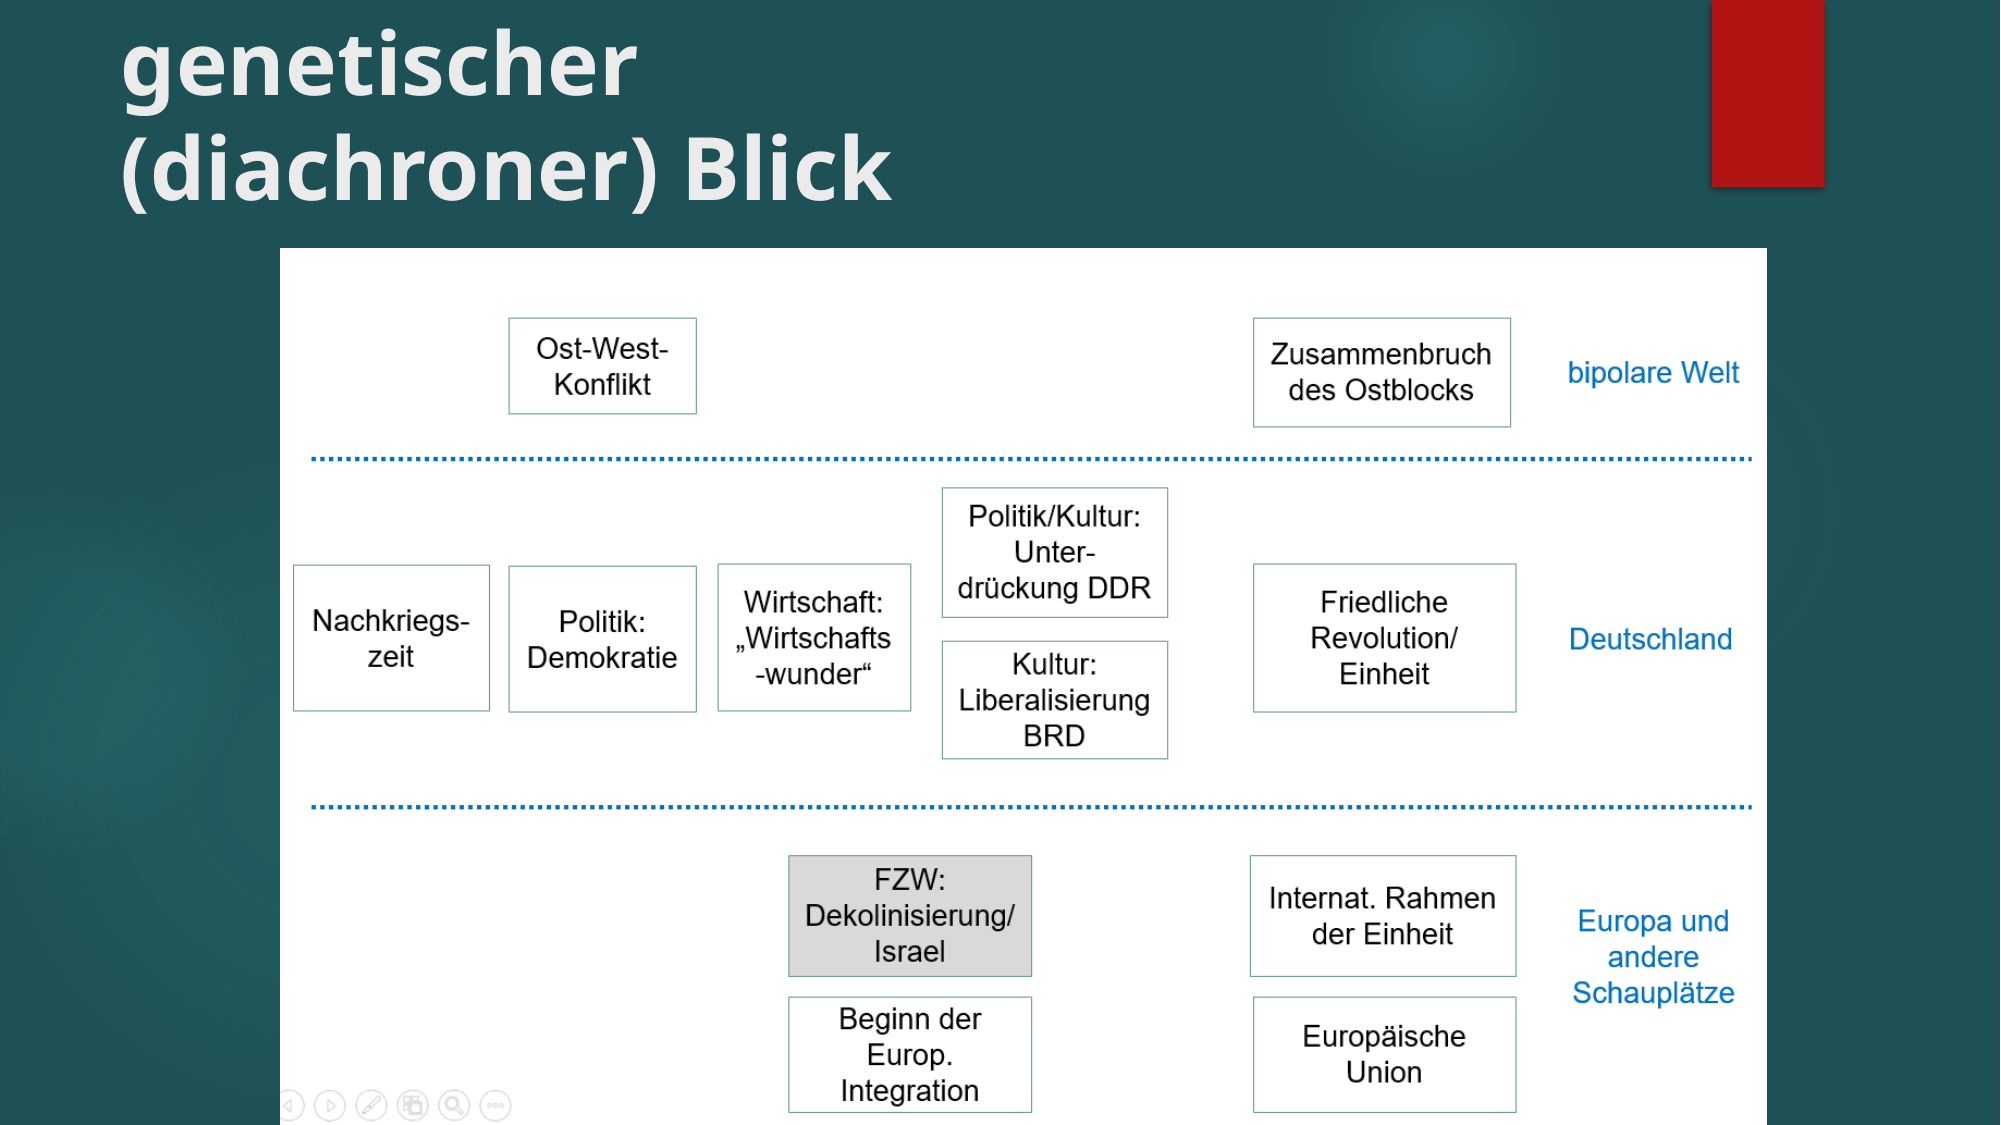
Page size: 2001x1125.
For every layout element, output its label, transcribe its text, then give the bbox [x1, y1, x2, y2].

title genetischer (diachroner) Blick [105, 0, 1649, 230]
picture [0, 247, 1767, 1125]
